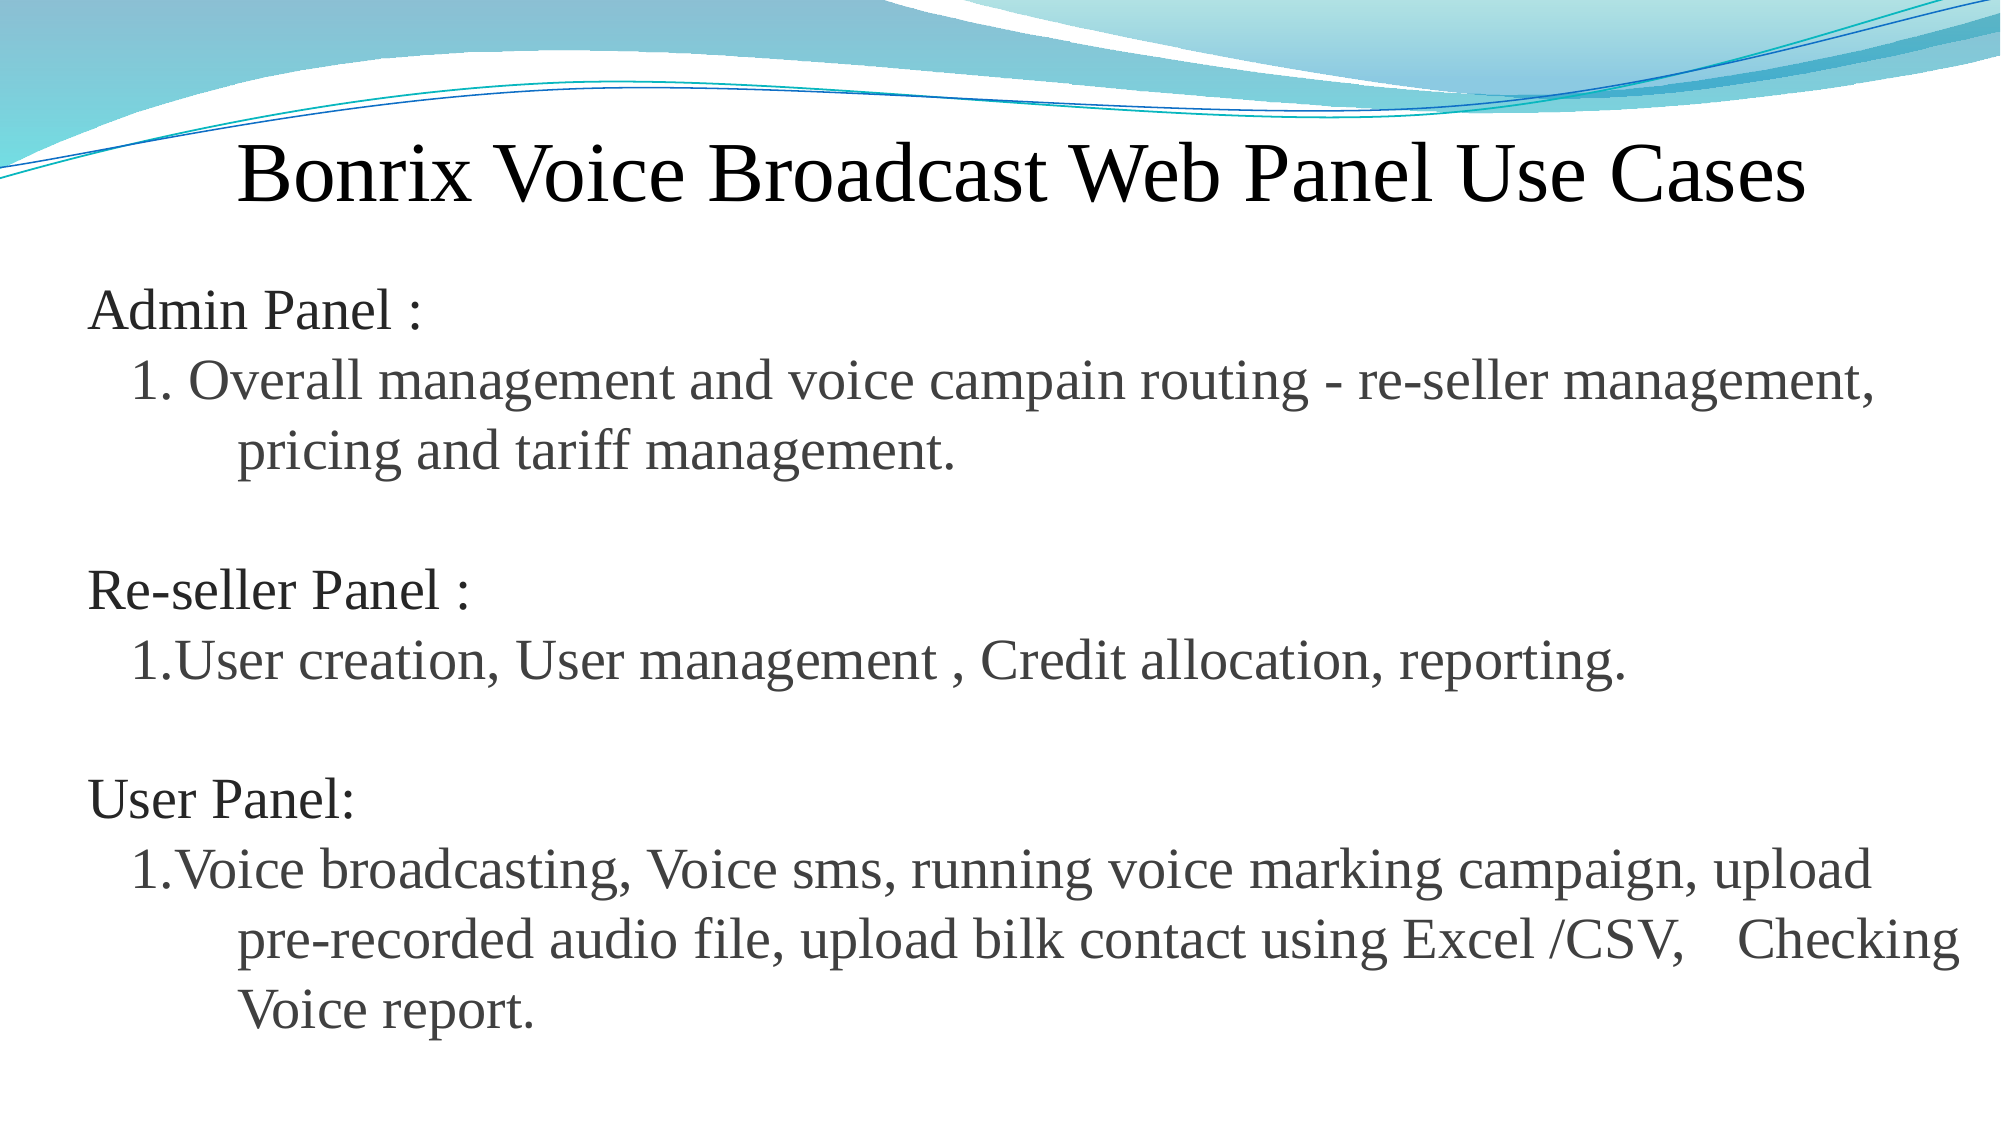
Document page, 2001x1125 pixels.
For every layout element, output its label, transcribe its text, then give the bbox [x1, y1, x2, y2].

text_box [267, 38, 1668, 108]
text_box Bonrix Voice Broadcast Web Panel Use Cases [221, 108, 1930, 257]
text_box Admin Panel : 1. Overall management and voice campain routing - re-seller management, pricing and tariff management. Re-seller Panel : 1.User creation, User management , Credit allocation, reporting. User Panel: 1.Voice broadcasting, Voice sms, running voice marking campaign, upload pre-recorded audio file, upload bilk contact using Excel /CSV, Checking Voice report. [72, 263, 2000, 1125]
